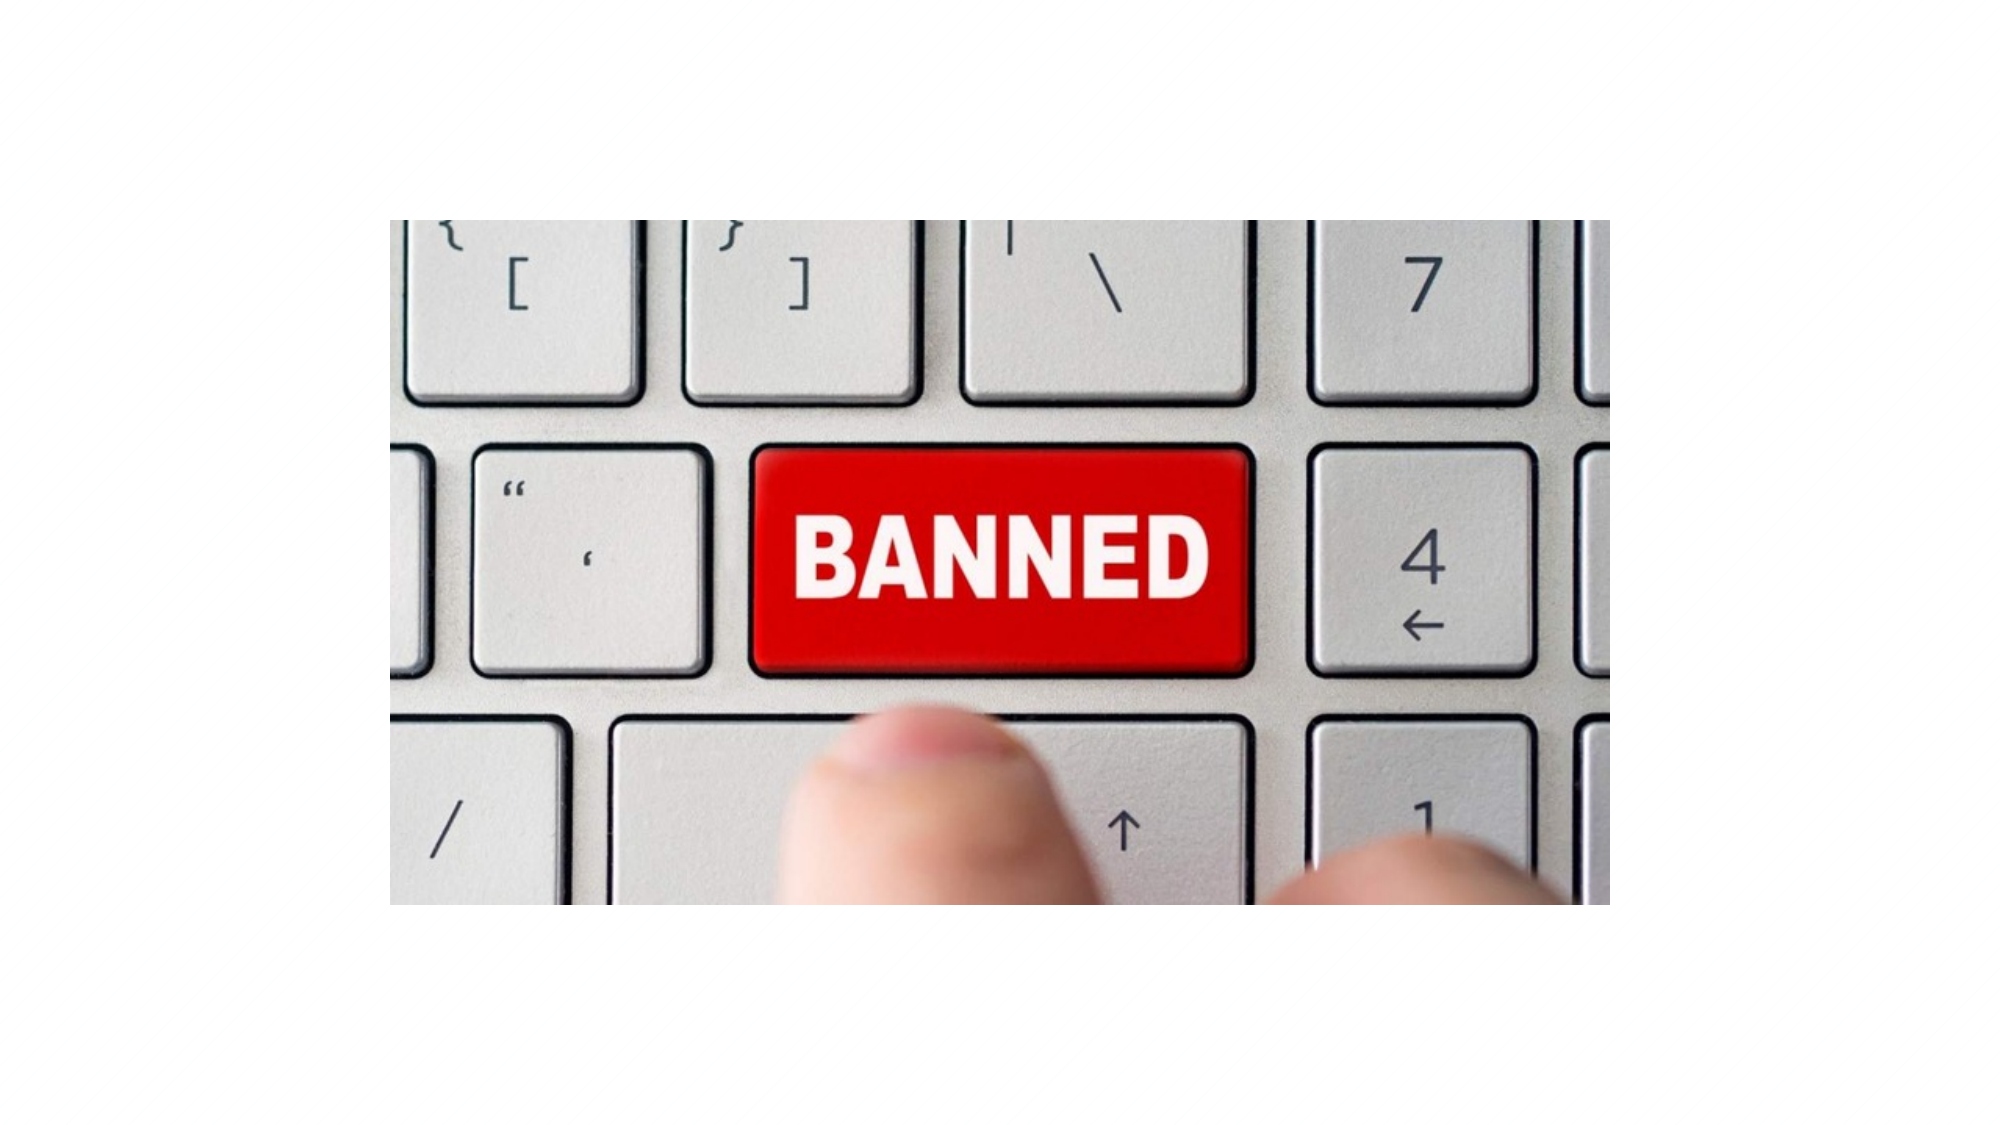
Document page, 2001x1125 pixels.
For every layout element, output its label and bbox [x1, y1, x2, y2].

picture [390, 220, 1610, 905]
